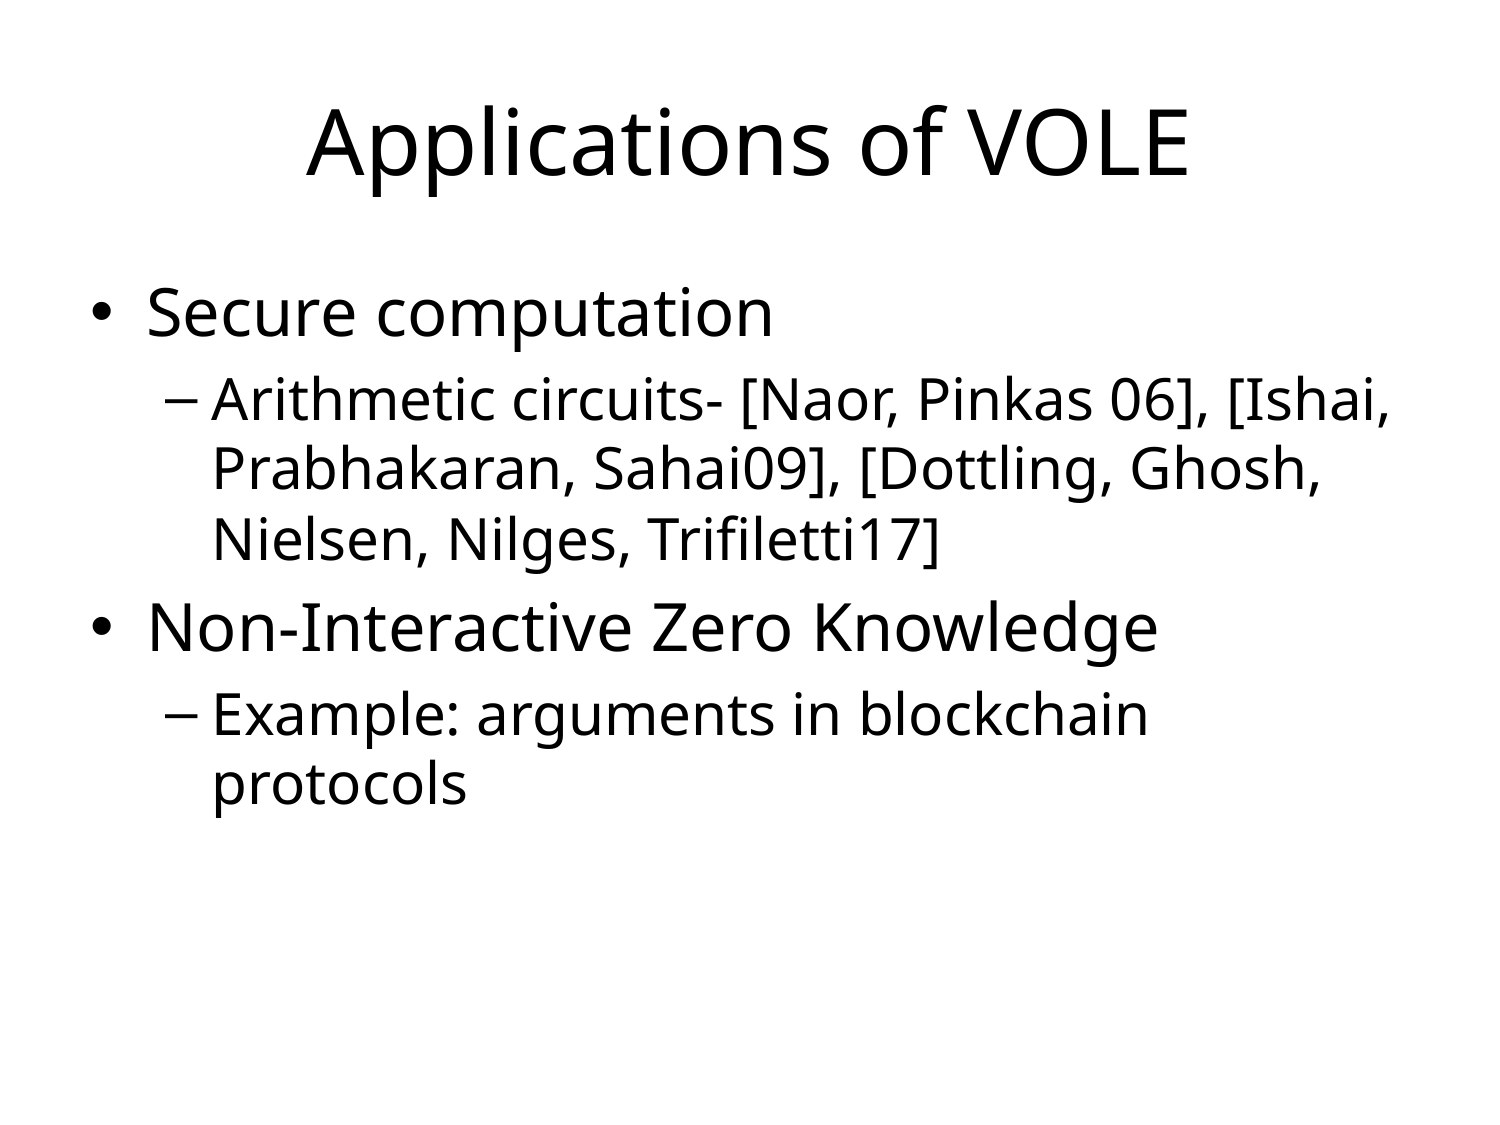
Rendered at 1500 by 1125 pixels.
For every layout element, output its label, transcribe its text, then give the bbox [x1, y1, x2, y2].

list Secure computation Arithmetic circuits- [Naor, Pinkas 06], [Ishai, Prabhakaran, Sahai09], [Dottling, Ghosh, Nielsen, Nilges, Trifiletti17] Non-Interactive Zero Knowledge Example: arguments in blockchain protocols [75, 262, 1425, 1005]
title Applications of VOLE [75, 45, 1425, 233]
